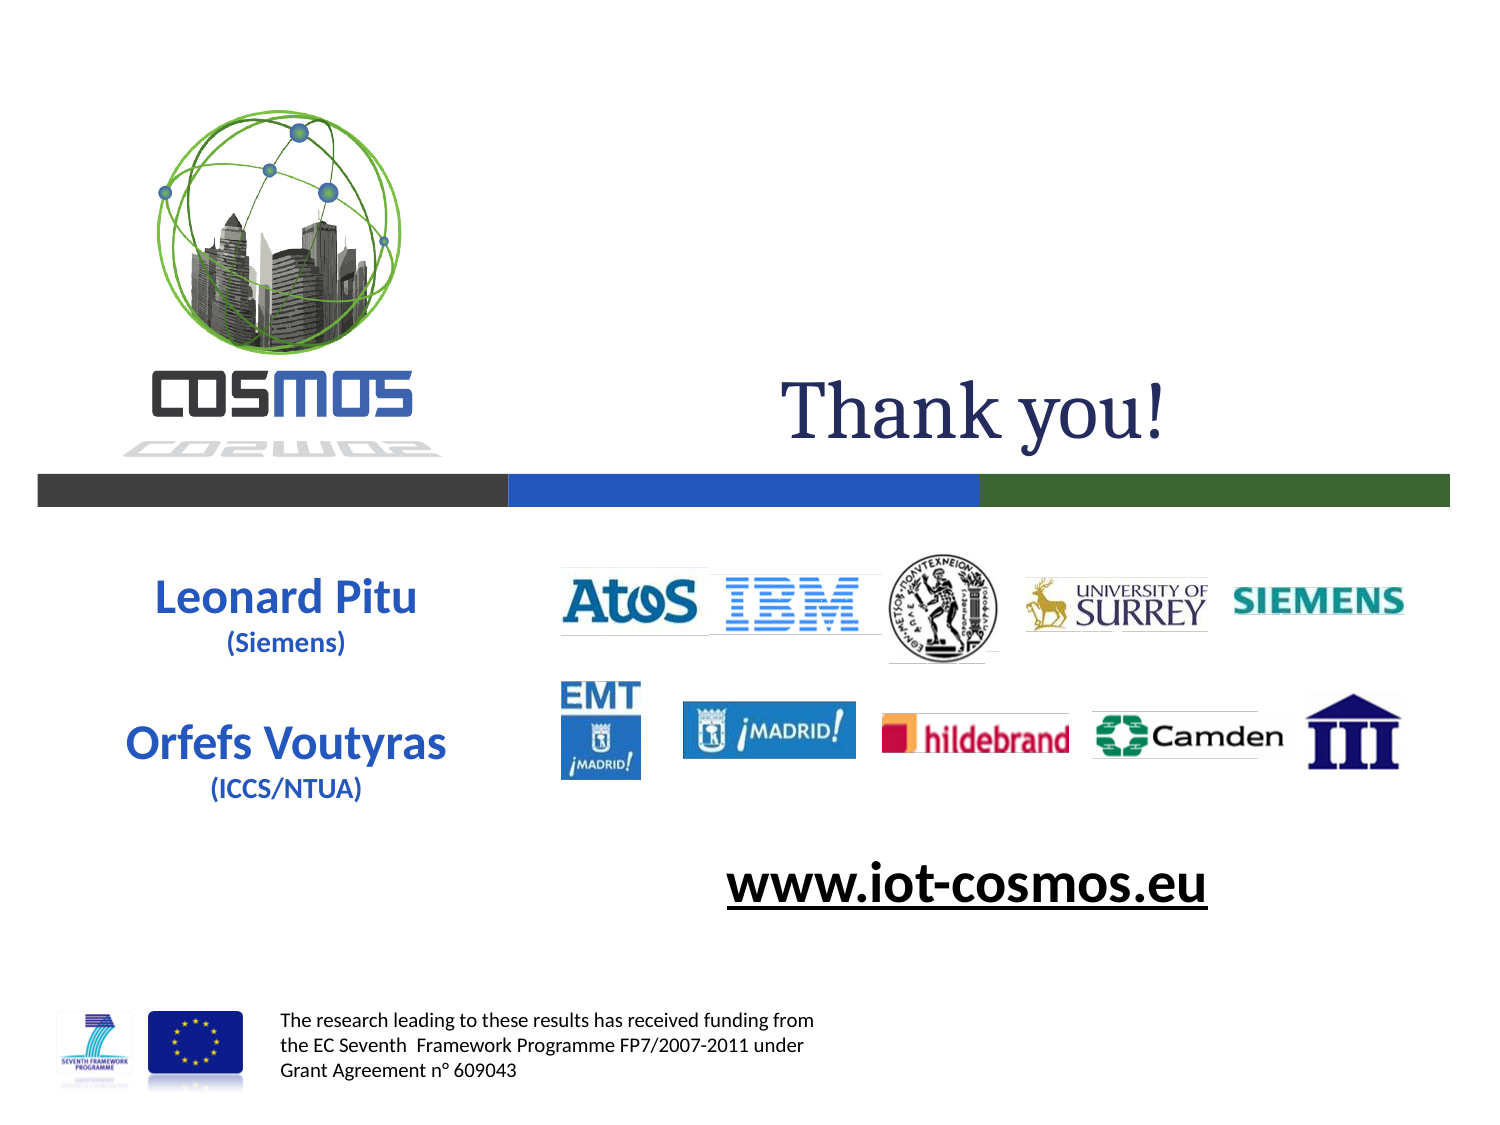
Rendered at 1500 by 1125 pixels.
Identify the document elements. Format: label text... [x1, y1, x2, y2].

text_box www.iot-cosmos.eu [677, 836, 1272, 922]
picture [52, 1011, 137, 1125]
picture [560, 550, 1450, 818]
picture [123, 110, 443, 457]
title Thank you! [560, 314, 1388, 463]
text_box The research leading to these results has received funding from the EC Seventh Framework Programme FP7/2007-2011 under Grant Agreement n° 609043 [265, 999, 857, 1115]
picture [145, 1011, 246, 1125]
subtitle Leonard Pitu (Siemens) Orfefs Voutyras (ICCS/NTUA) [0, 514, 573, 854]
